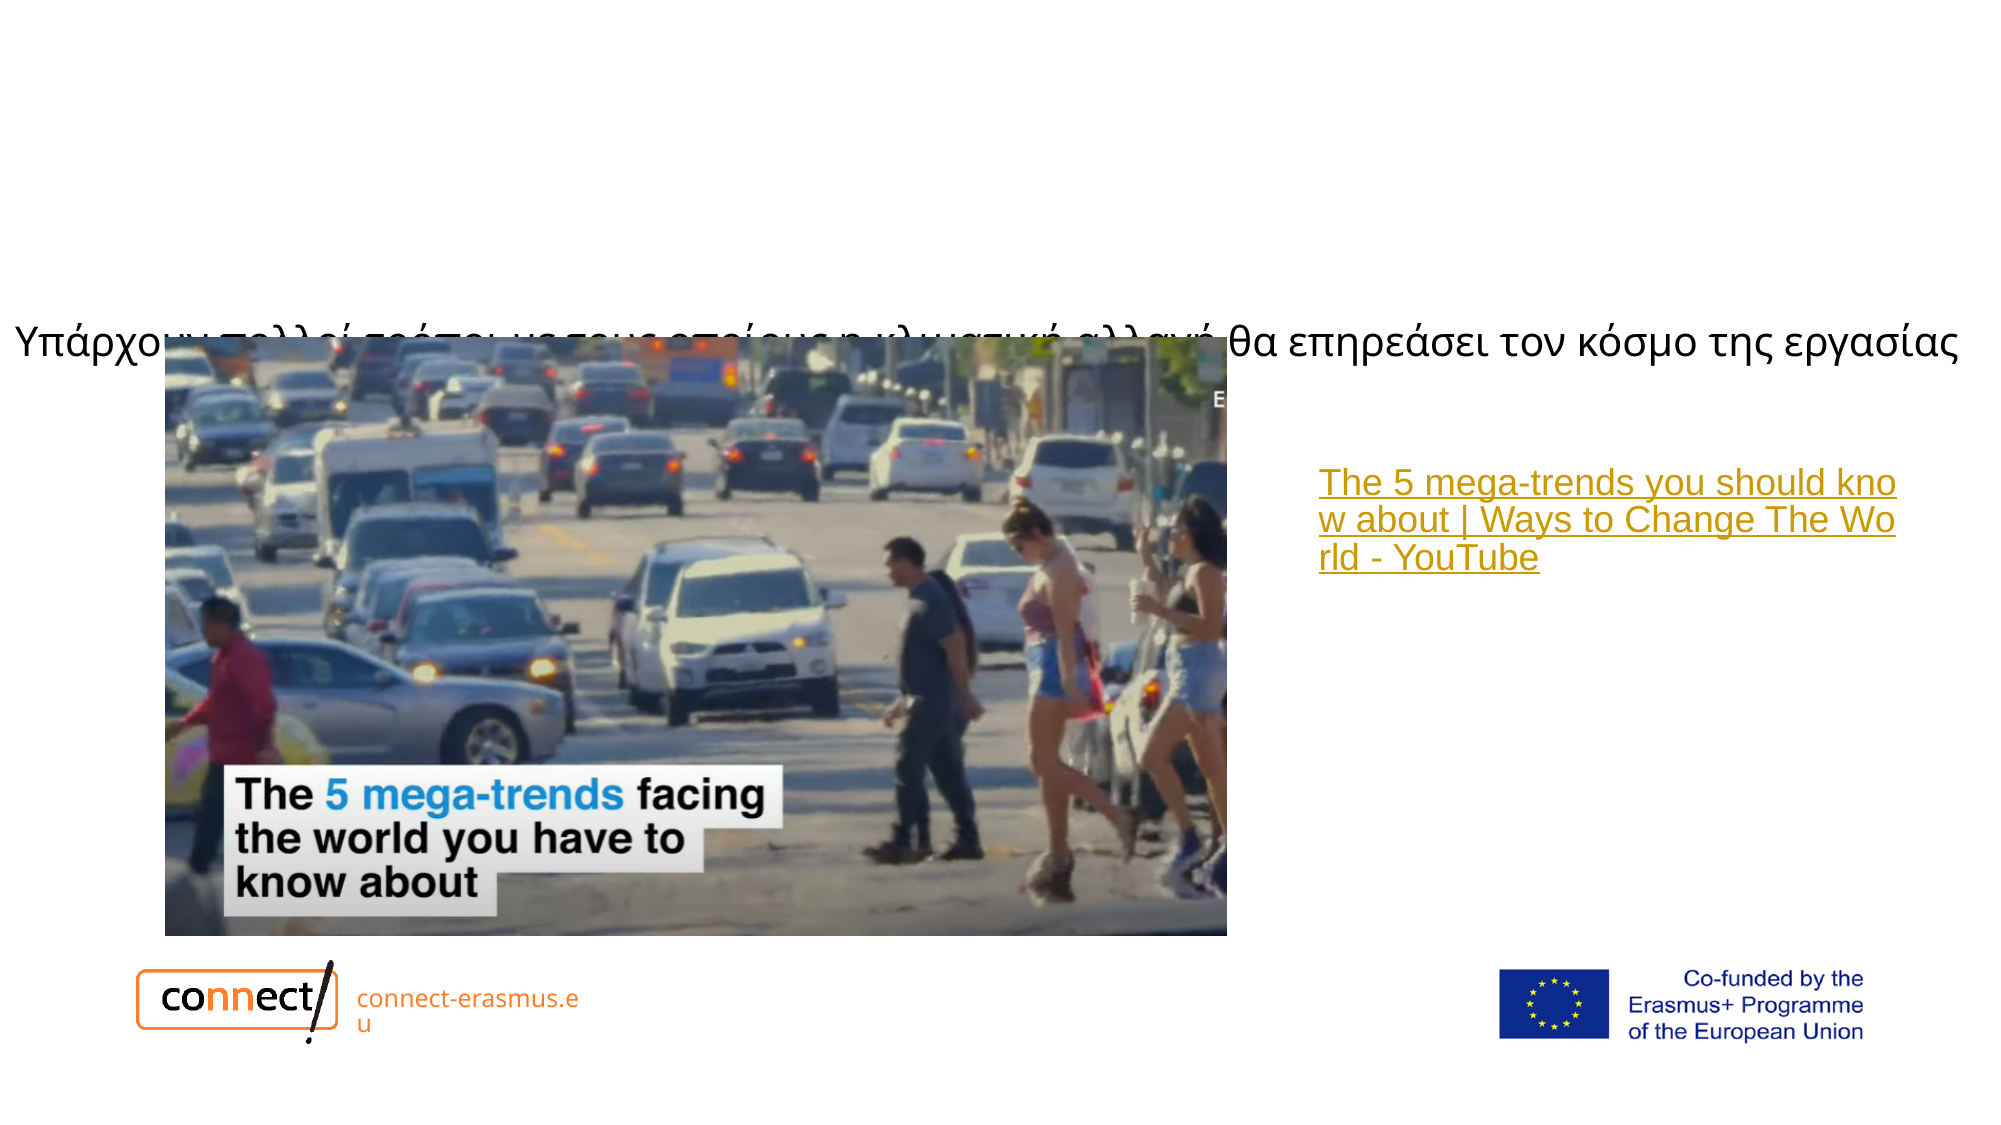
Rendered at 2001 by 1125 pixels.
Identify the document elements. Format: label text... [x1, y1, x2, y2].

picture [136, 960, 338, 1044]
picture [1498, 968, 1863, 1044]
text_box The 5 mega-trends you should know about | Ways to Change The World - YouTube [1303, 450, 1919, 511]
title Υπάρχουν πολλοί τρόποι με τους οποίους η κλιματική αλλαγή θα επηρεάσει τον κόσμο της εργασίας [0, 309, 2000, 423]
footer connect-erasmus.eu [341, 976, 607, 1022]
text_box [164, 336, 1228, 937]
